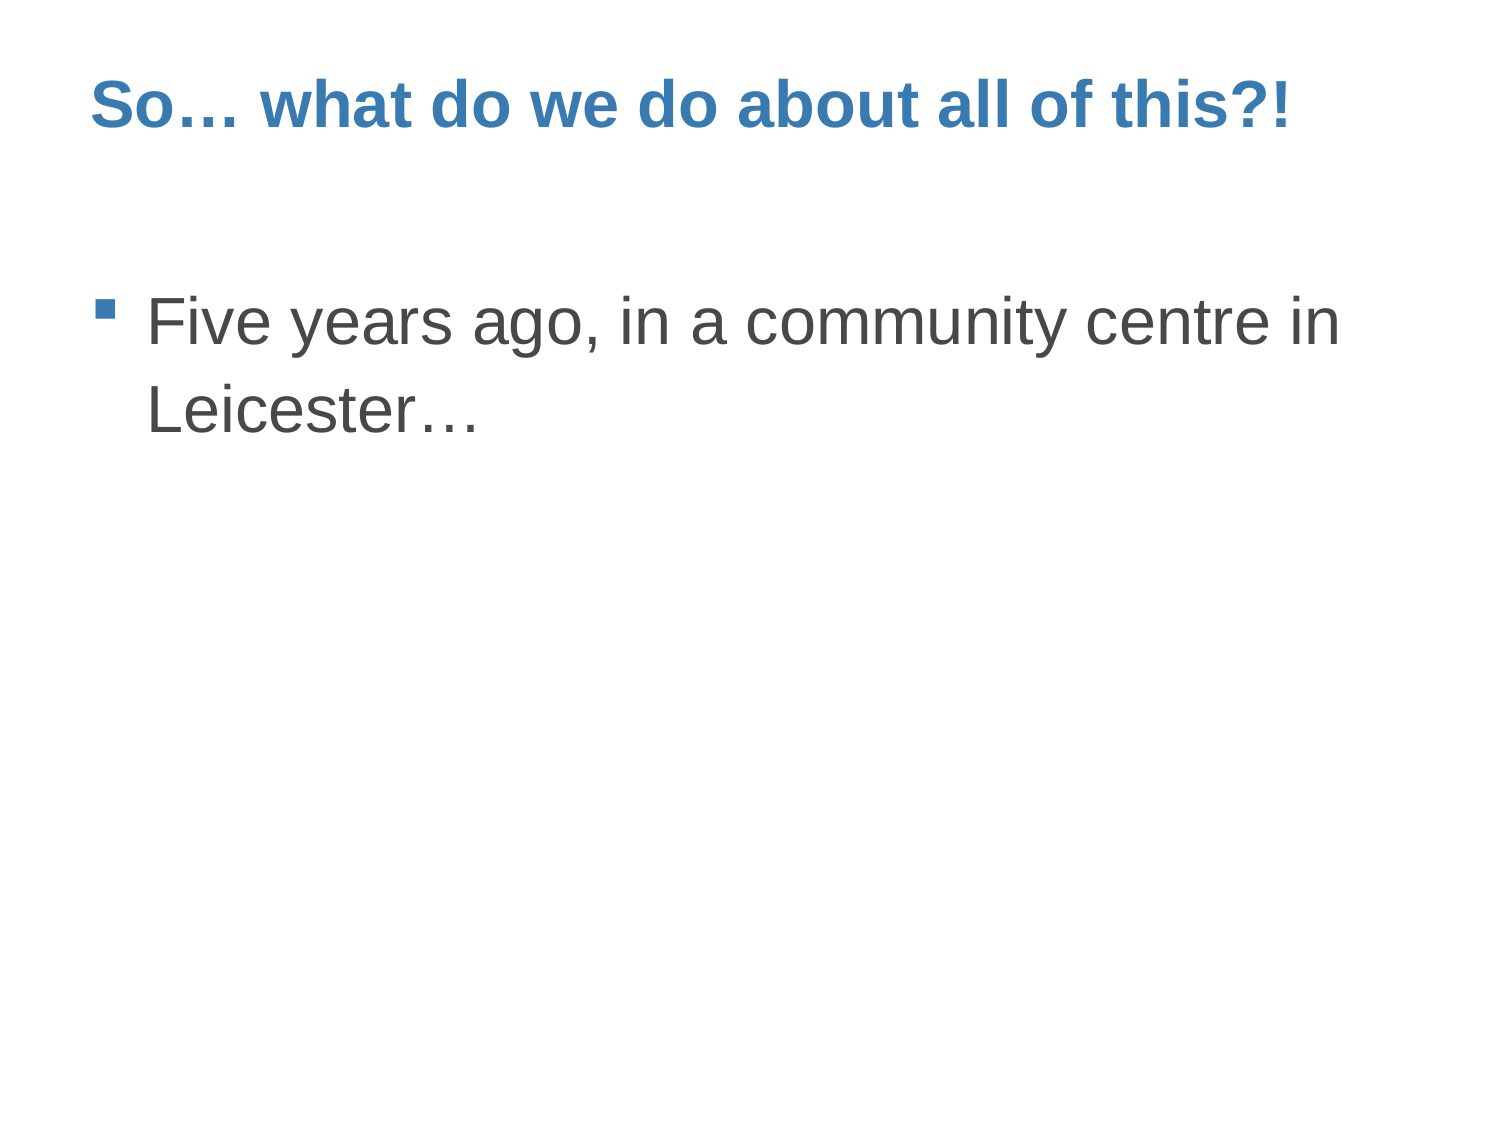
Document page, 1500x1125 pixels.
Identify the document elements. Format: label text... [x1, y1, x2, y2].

list Five years ago, in a community centre in Leicester… [75, 262, 1425, 1005]
title So… what do we do about all of this?! [75, 45, 1425, 233]
